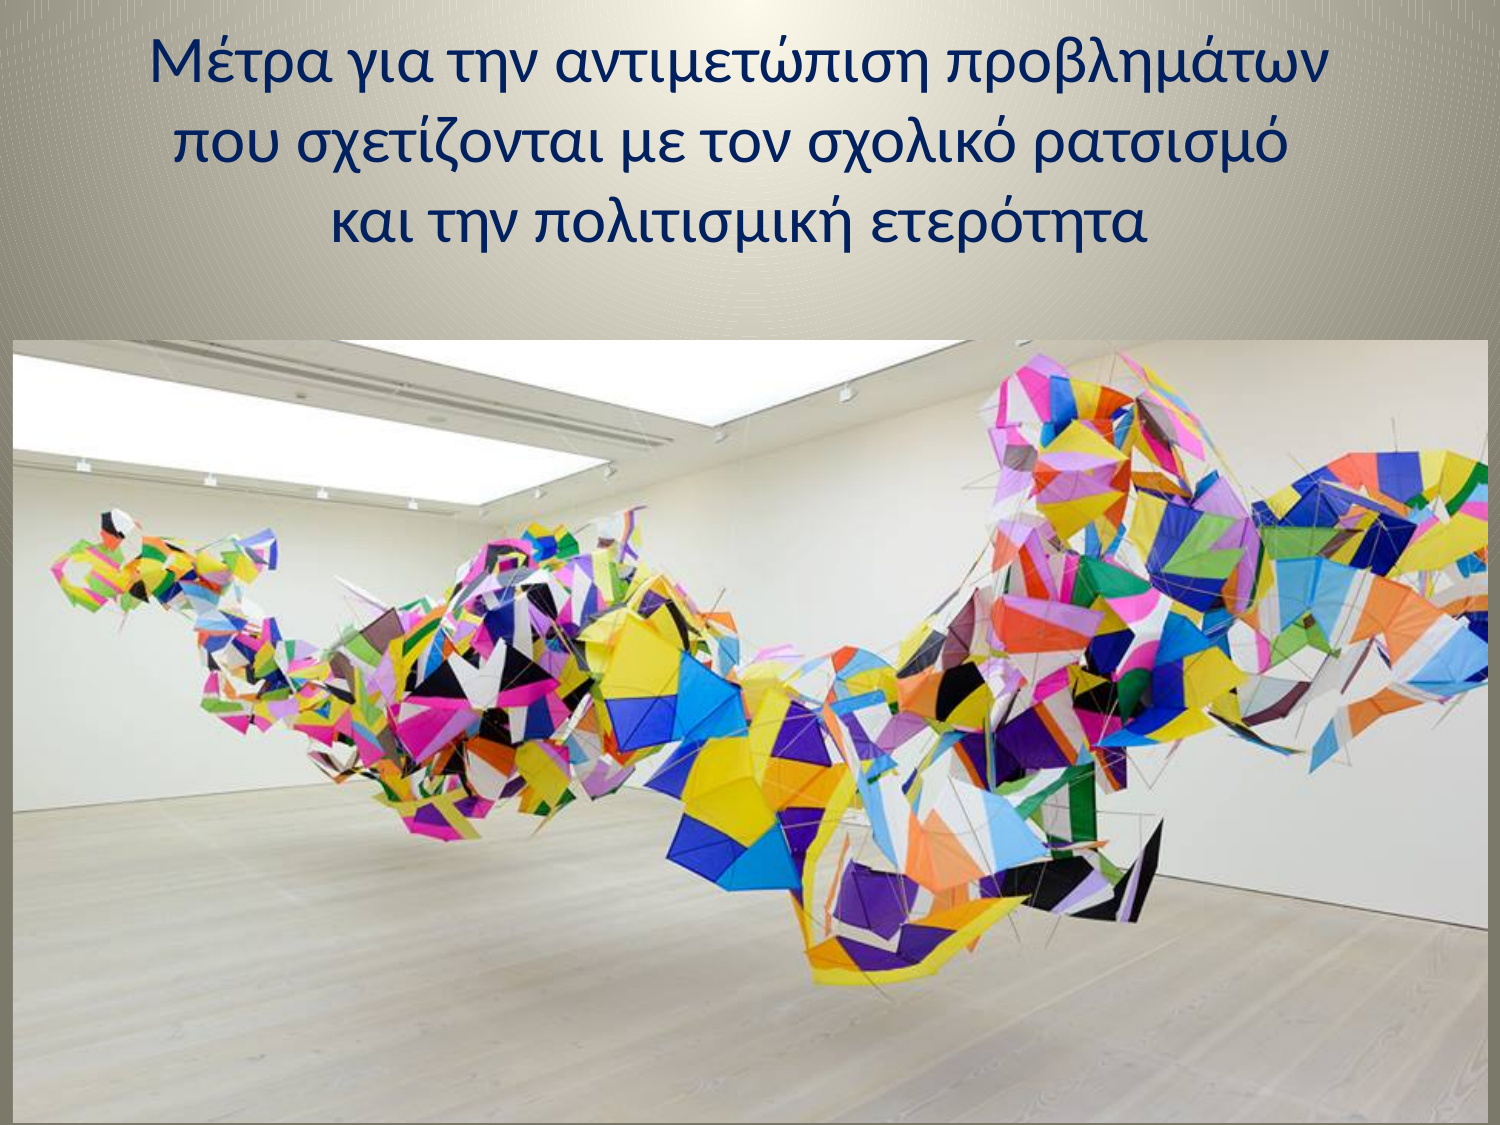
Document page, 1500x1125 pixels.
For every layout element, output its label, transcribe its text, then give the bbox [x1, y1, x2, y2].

text_box Μέτρα για την αντιμετώπιση προβλημάτων που σχετίζονται με τον σχολικό ρατσισμό και την πολιτισμική ετερότητα [133, 8, 1362, 263]
picture [12, 339, 1489, 1124]
